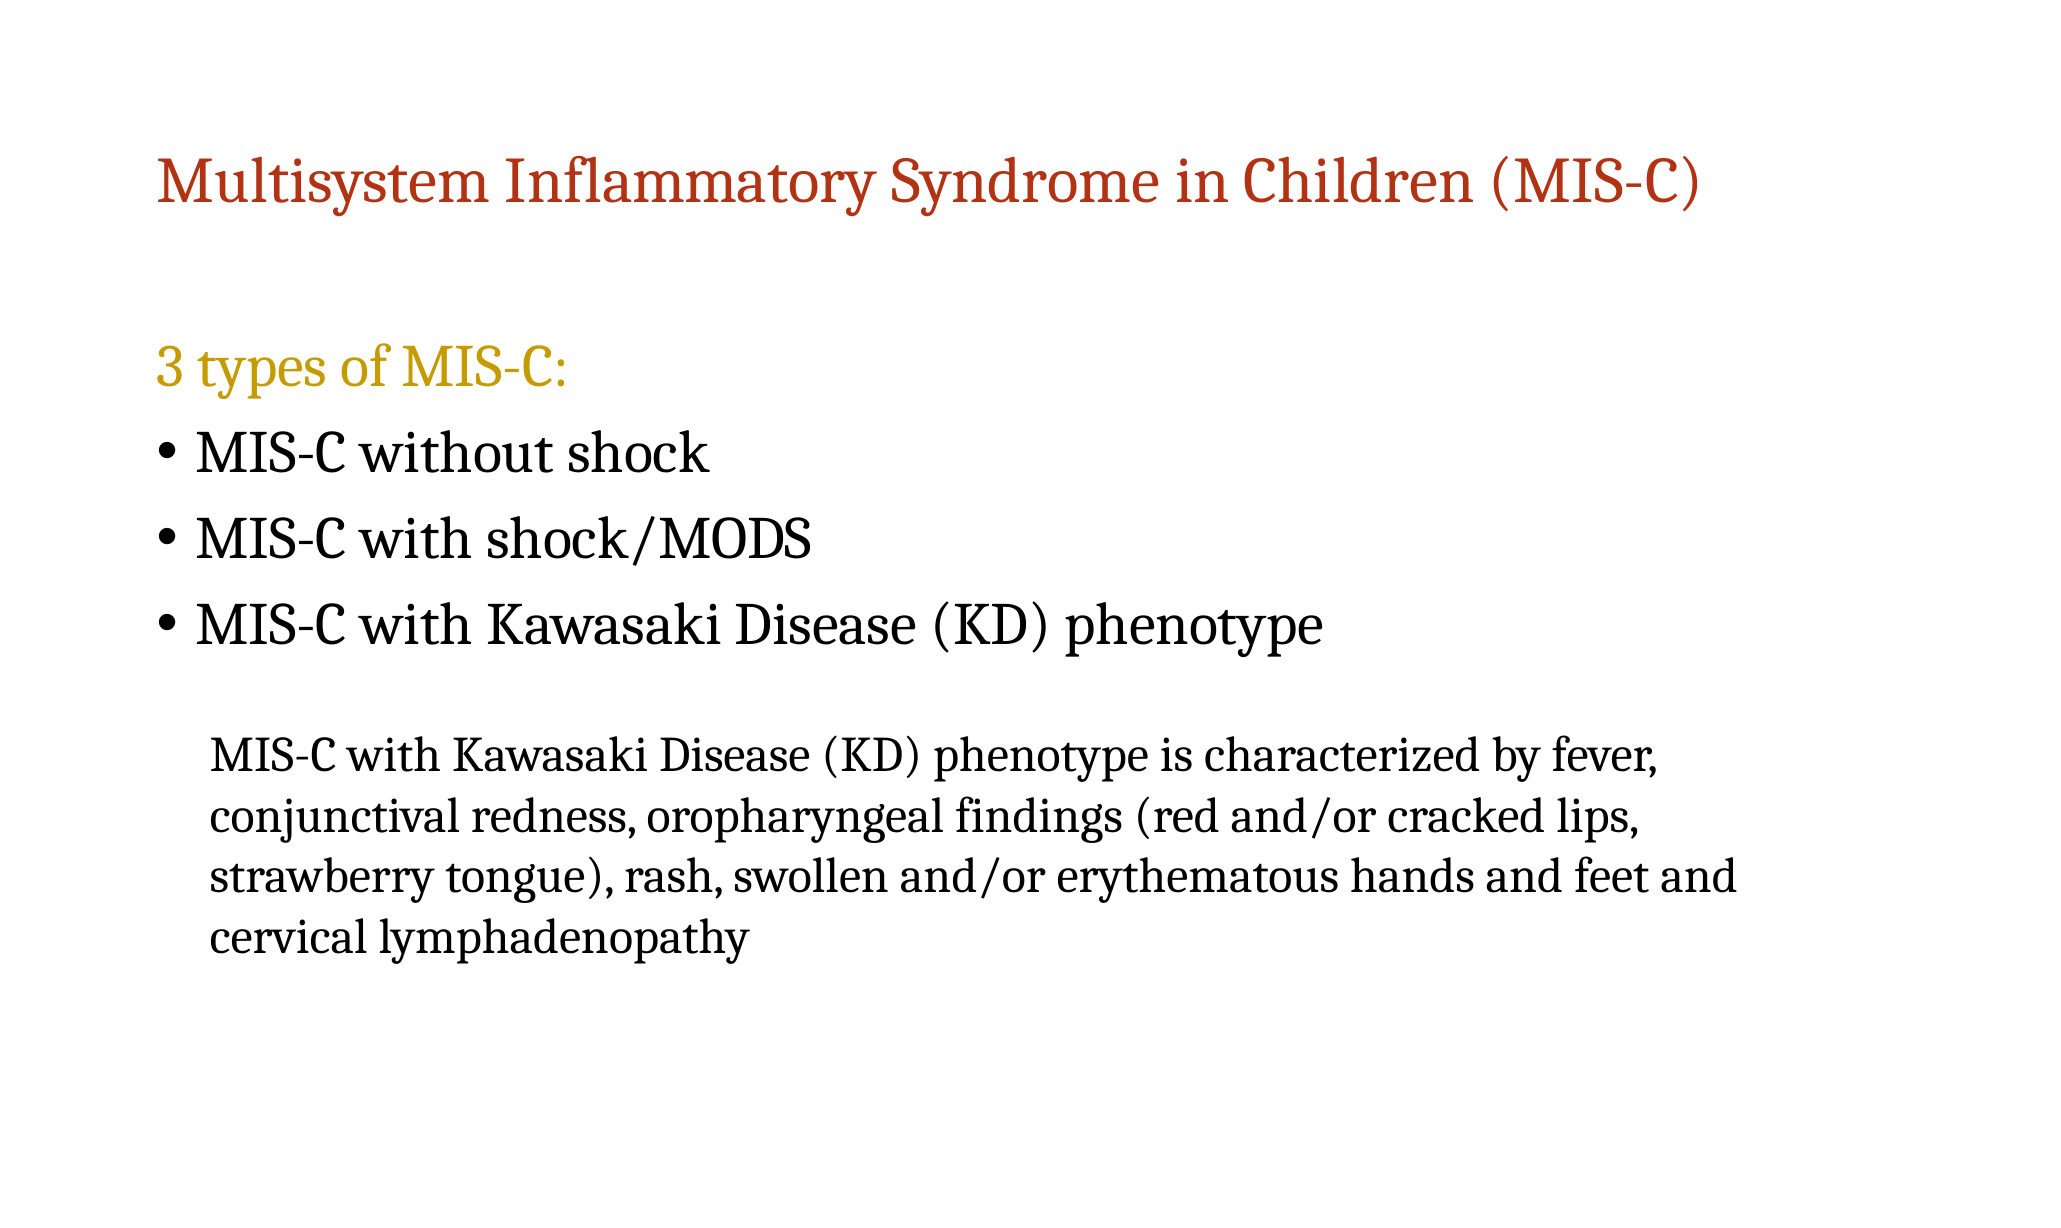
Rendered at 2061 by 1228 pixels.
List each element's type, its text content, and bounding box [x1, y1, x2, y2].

list 3 types of MIS-C: MIS-C without shock MIS-C with shock/MODS MIS-C with Kawasaki Disease (KD) phenotype [141, 326, 1919, 1106]
title Multisystem Inflammatory Syndrome in Children (MIS-C) [141, 65, 1806, 303]
text_box MIS-C with Kawasaki Disease (KD) phenotype is characterized by fever, conjunctival redness, oropharyngeal findings (red and/or cracked lips, strawberry tongue), rash, swollen and/or erythematous hands and feet and cervical lymphadenopathy [192, 713, 1881, 971]
